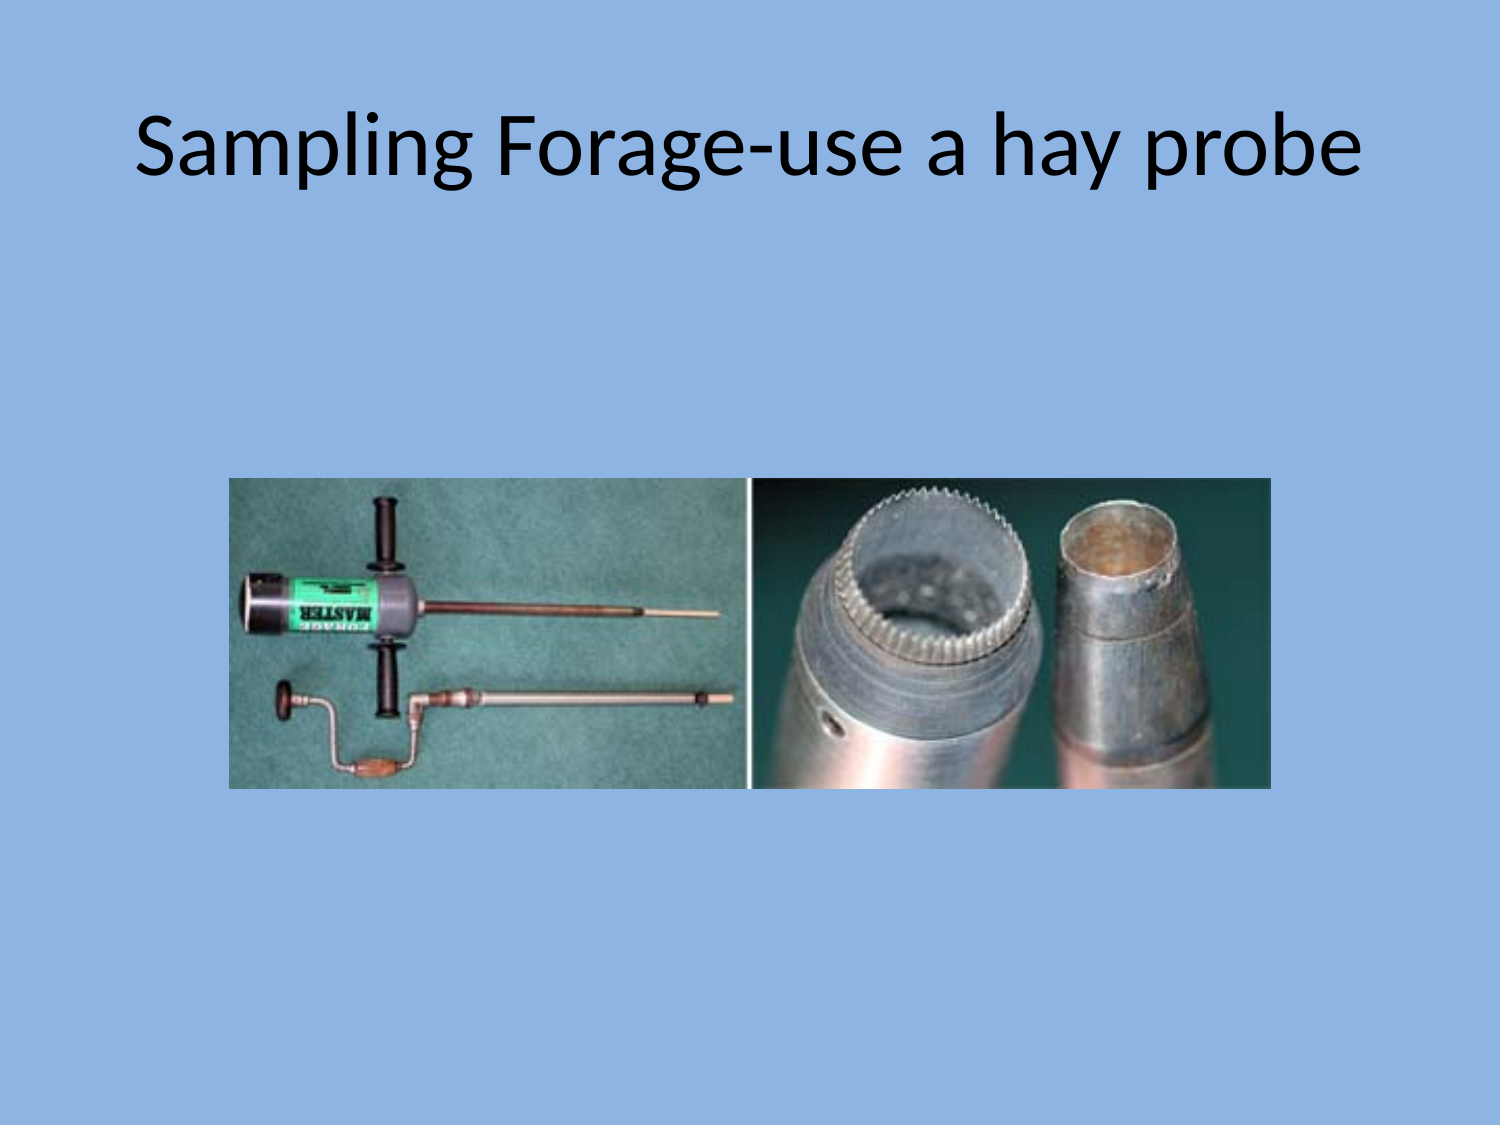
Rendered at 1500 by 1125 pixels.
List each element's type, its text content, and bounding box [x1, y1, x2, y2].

title Sampling Forage-use a hay probe [75, 45, 1425, 233]
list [228, 478, 1272, 790]
